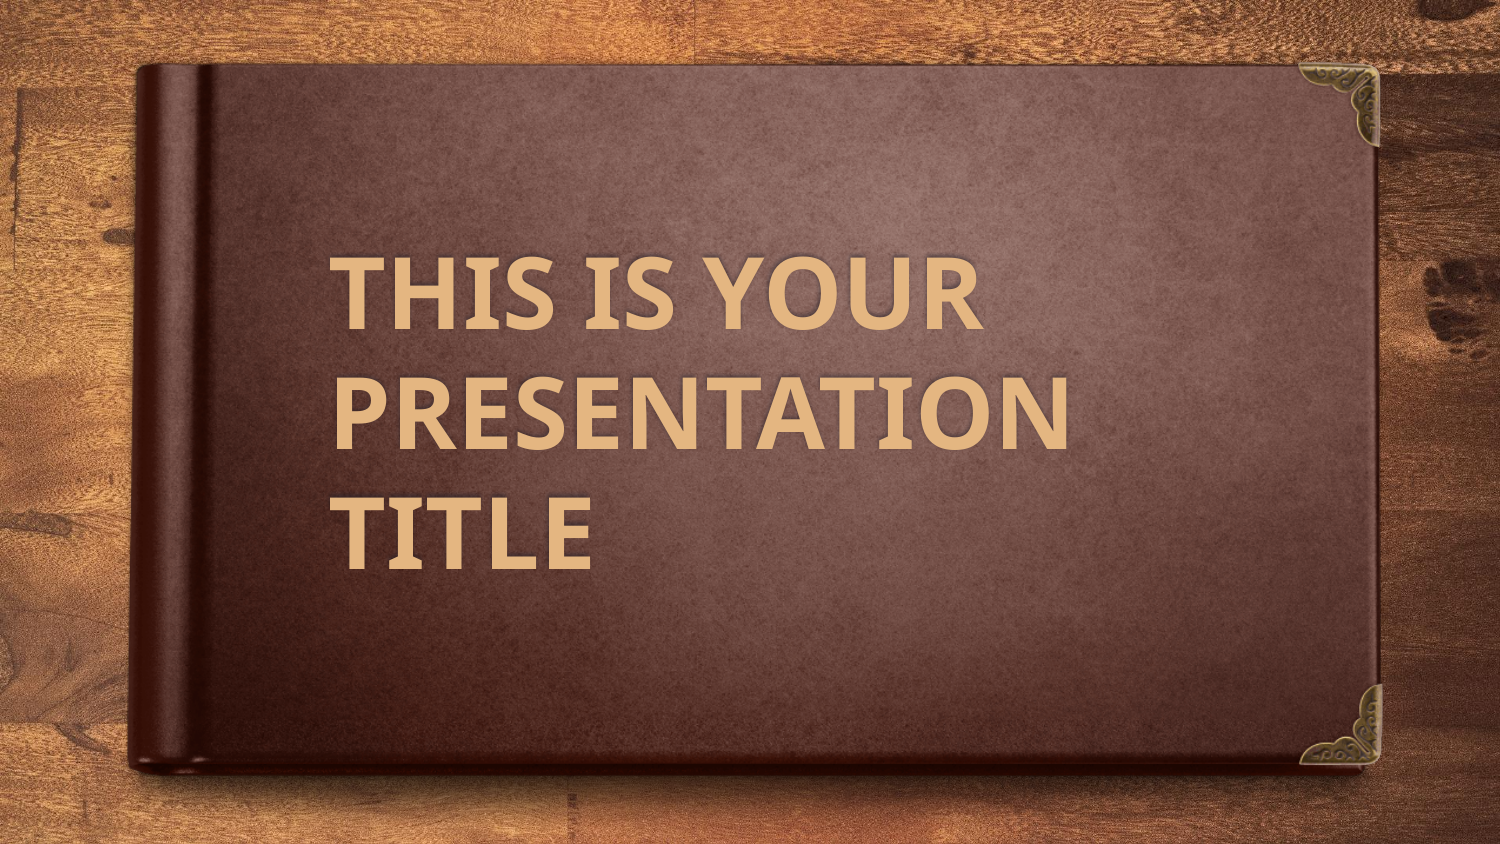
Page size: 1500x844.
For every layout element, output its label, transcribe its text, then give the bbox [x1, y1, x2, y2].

title THIS IS YOUR PRESENTATION TITLE [313, 314, 1211, 505]
picture [0, 0, 1500, 844]
